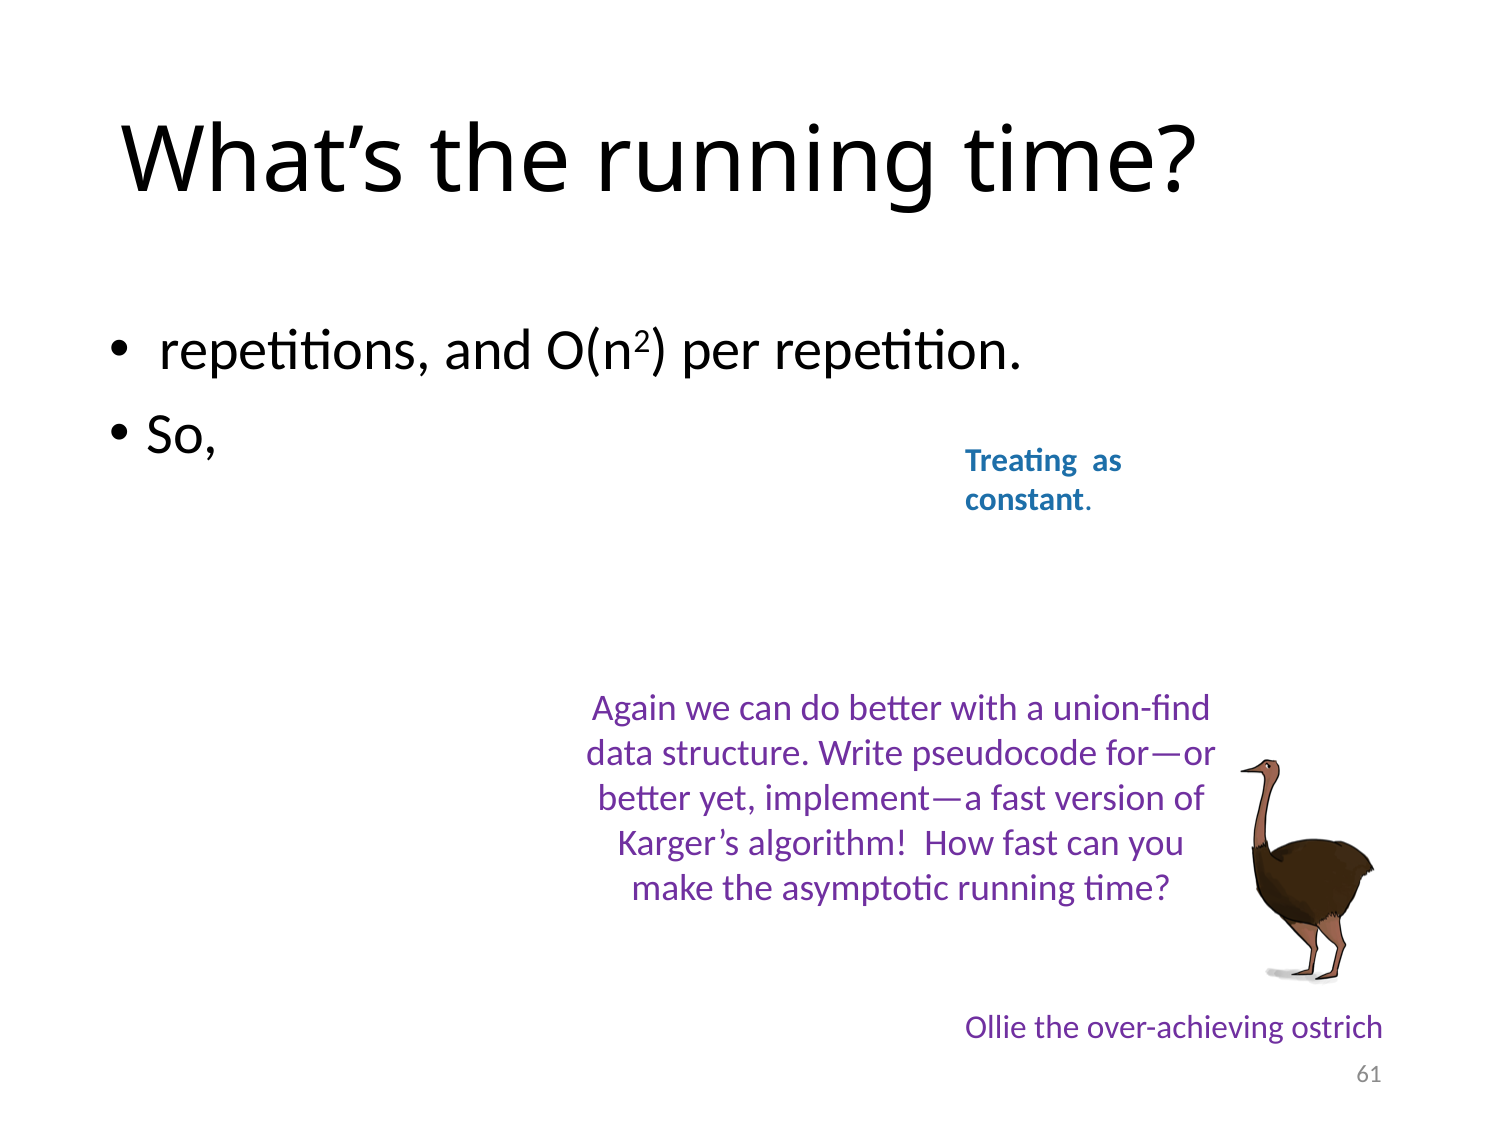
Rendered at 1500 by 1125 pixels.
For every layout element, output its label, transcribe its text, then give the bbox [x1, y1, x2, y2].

text_box Ollie the over-achieving ostrich [950, 997, 1462, 1053]
slide_number 61 [1059, 1042, 1397, 1103]
picture [1197, 740, 1399, 995]
text_box Again we can do better with a union-find data structure. Write pseudocode for—or better yet, implement—a fast version of Karger’s algorithm! How fast can you make the asymptotic running time? [559, 675, 1244, 916]
title What’s the running time? [105, 53, 1399, 271]
